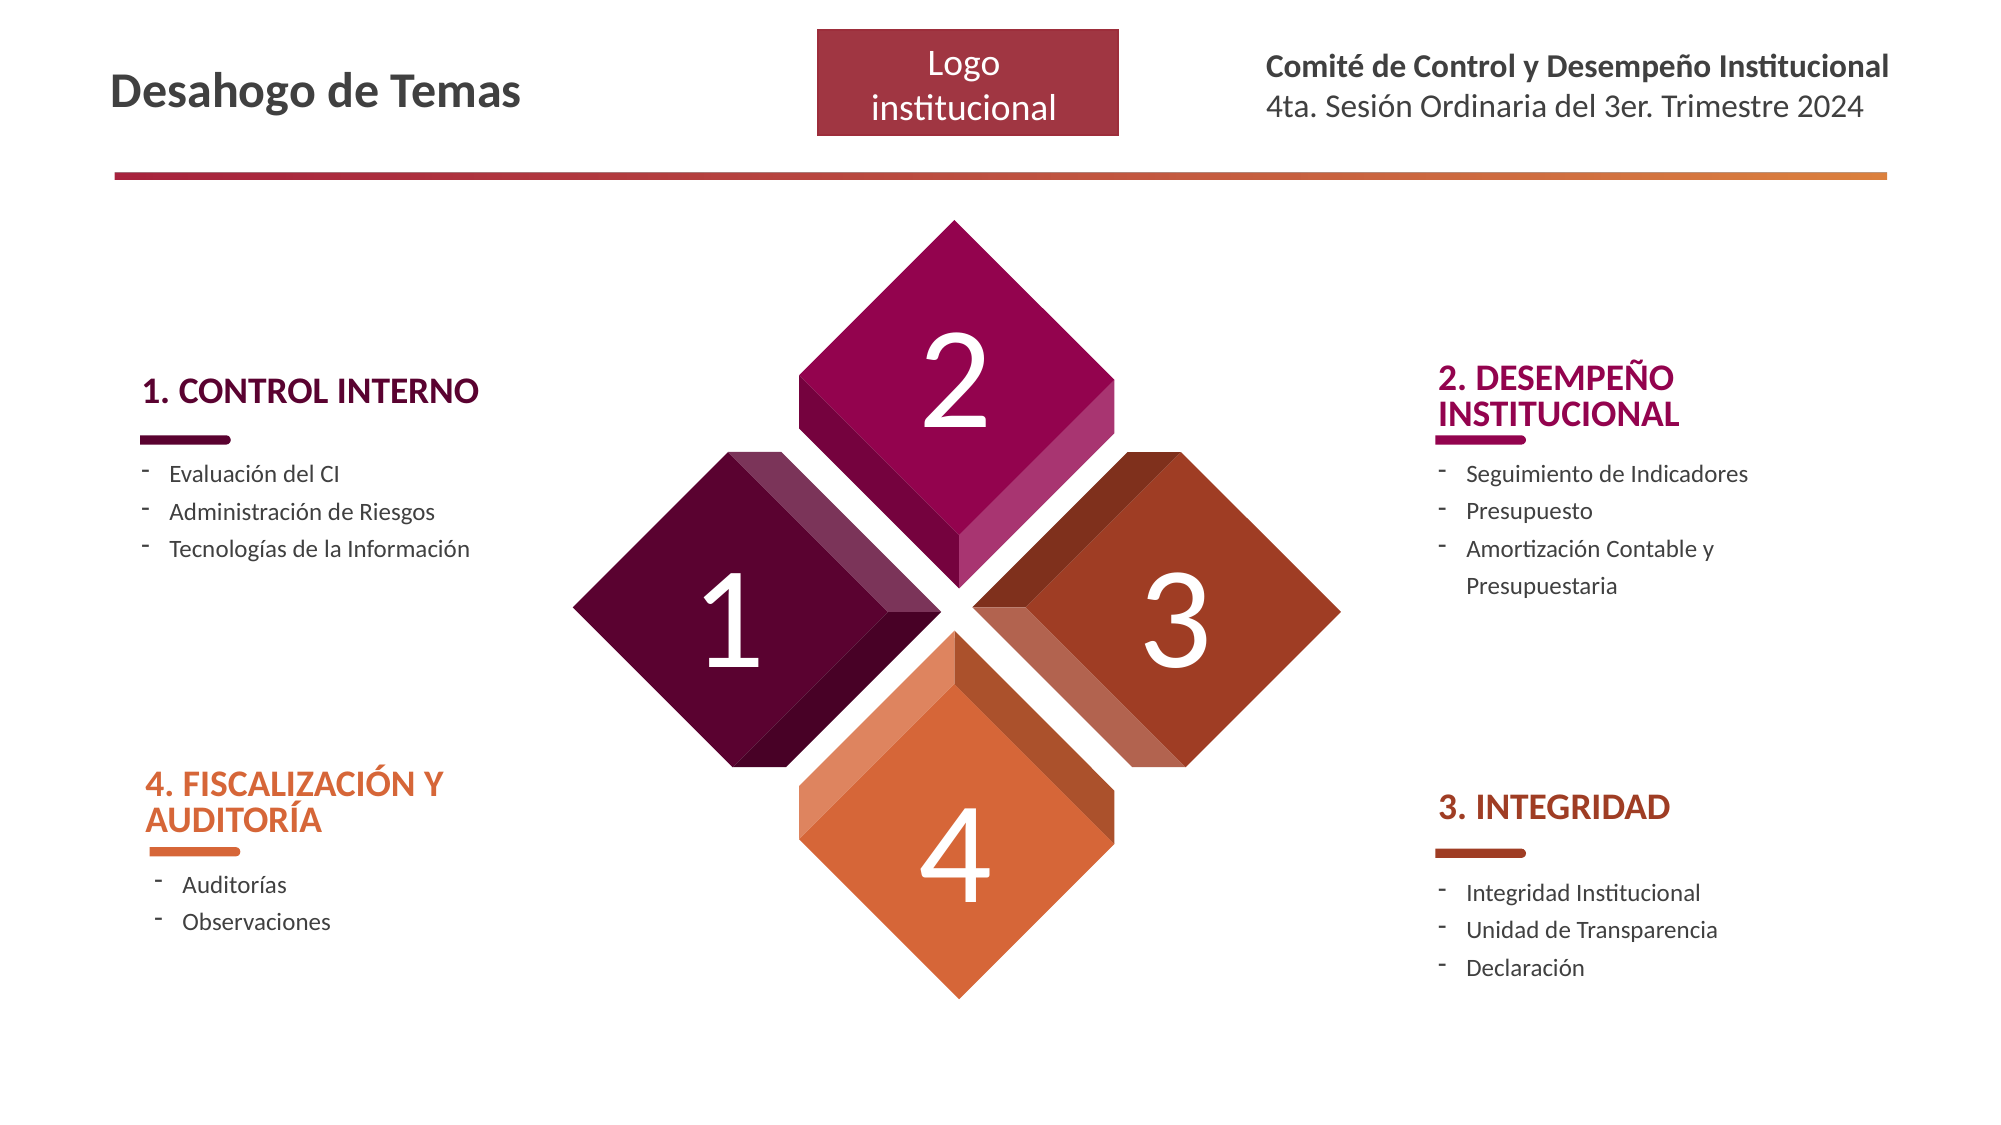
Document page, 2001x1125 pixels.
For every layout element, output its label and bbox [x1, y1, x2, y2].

text_box [95, 30, 1920, 180]
text_box [126, 272, 1874, 988]
